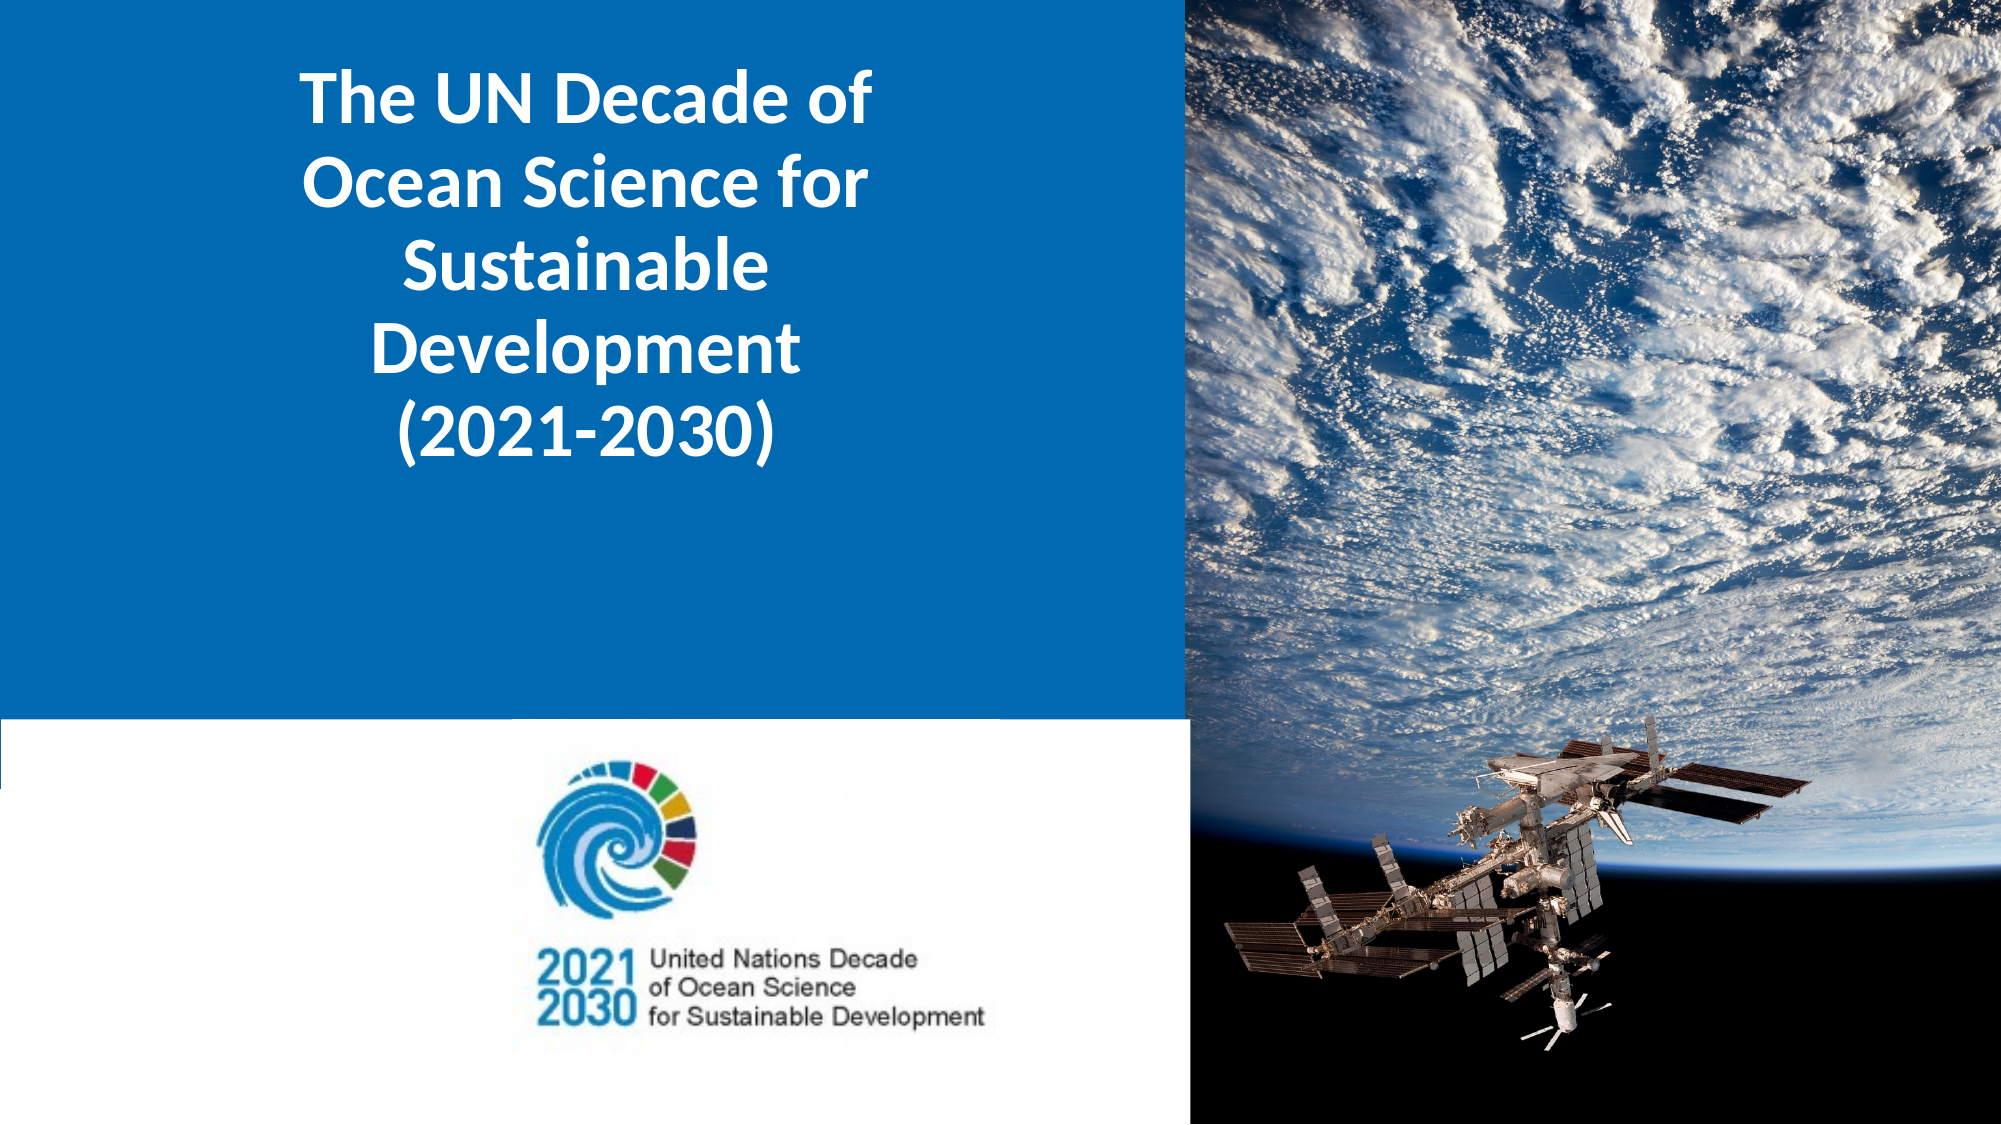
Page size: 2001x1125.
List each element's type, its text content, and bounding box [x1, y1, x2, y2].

text_box [0, 718, 1191, 1125]
title The UN Decade of Ocean Science for Sustainable Development (2021-2030) [0, 1, 920, 718]
picture [512, 0, 2001, 1124]
